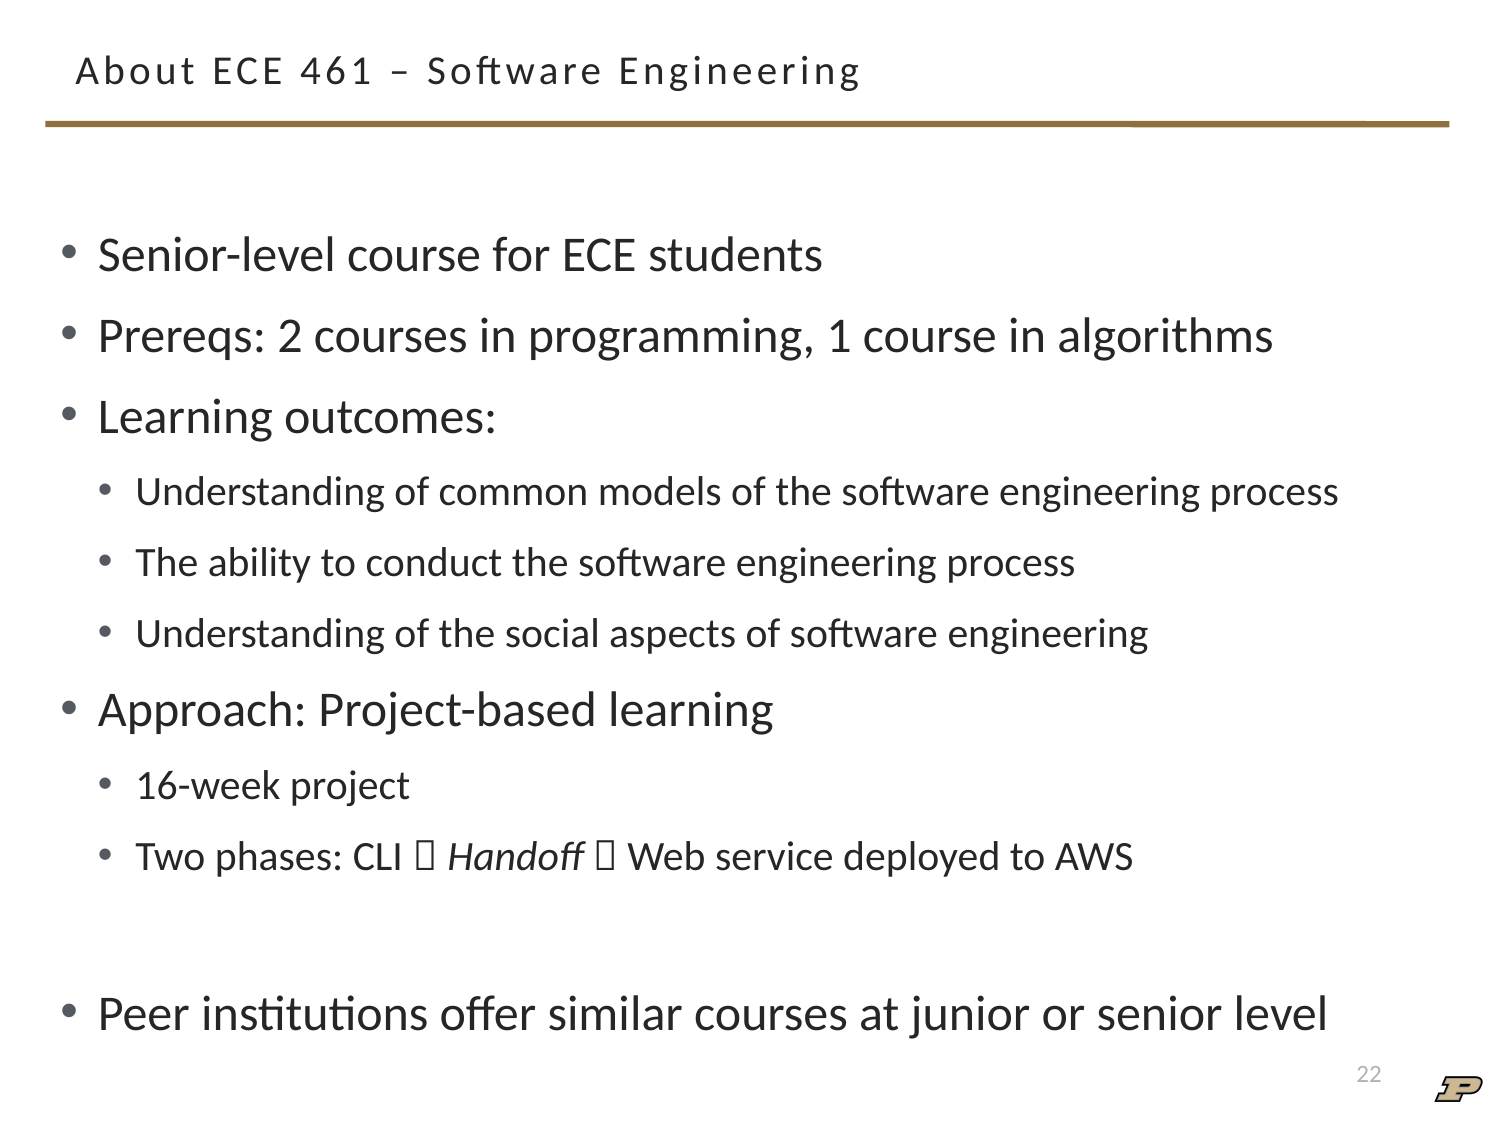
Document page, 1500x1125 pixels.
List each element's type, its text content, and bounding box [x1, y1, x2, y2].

title About ECE 461 – Software Engineering [43, 17, 1368, 127]
picture [1434, 1076, 1483, 1102]
slide_number 22 [1059, 1042, 1397, 1103]
list Senior-level course for ECE students Prereqs: 2 courses in programming, 1 course in algorithms Learning outcomes: Understanding of common models of the software engineering process The ability to conduct the software engineering process Understanding of the social aspects of software engineering Approach: Project-based learning 16-week project Two phases: CLI  Handoff  Web service deployed to AWS Peer institutions offer similar courses at junior or senior level [45, 214, 1450, 1062]
